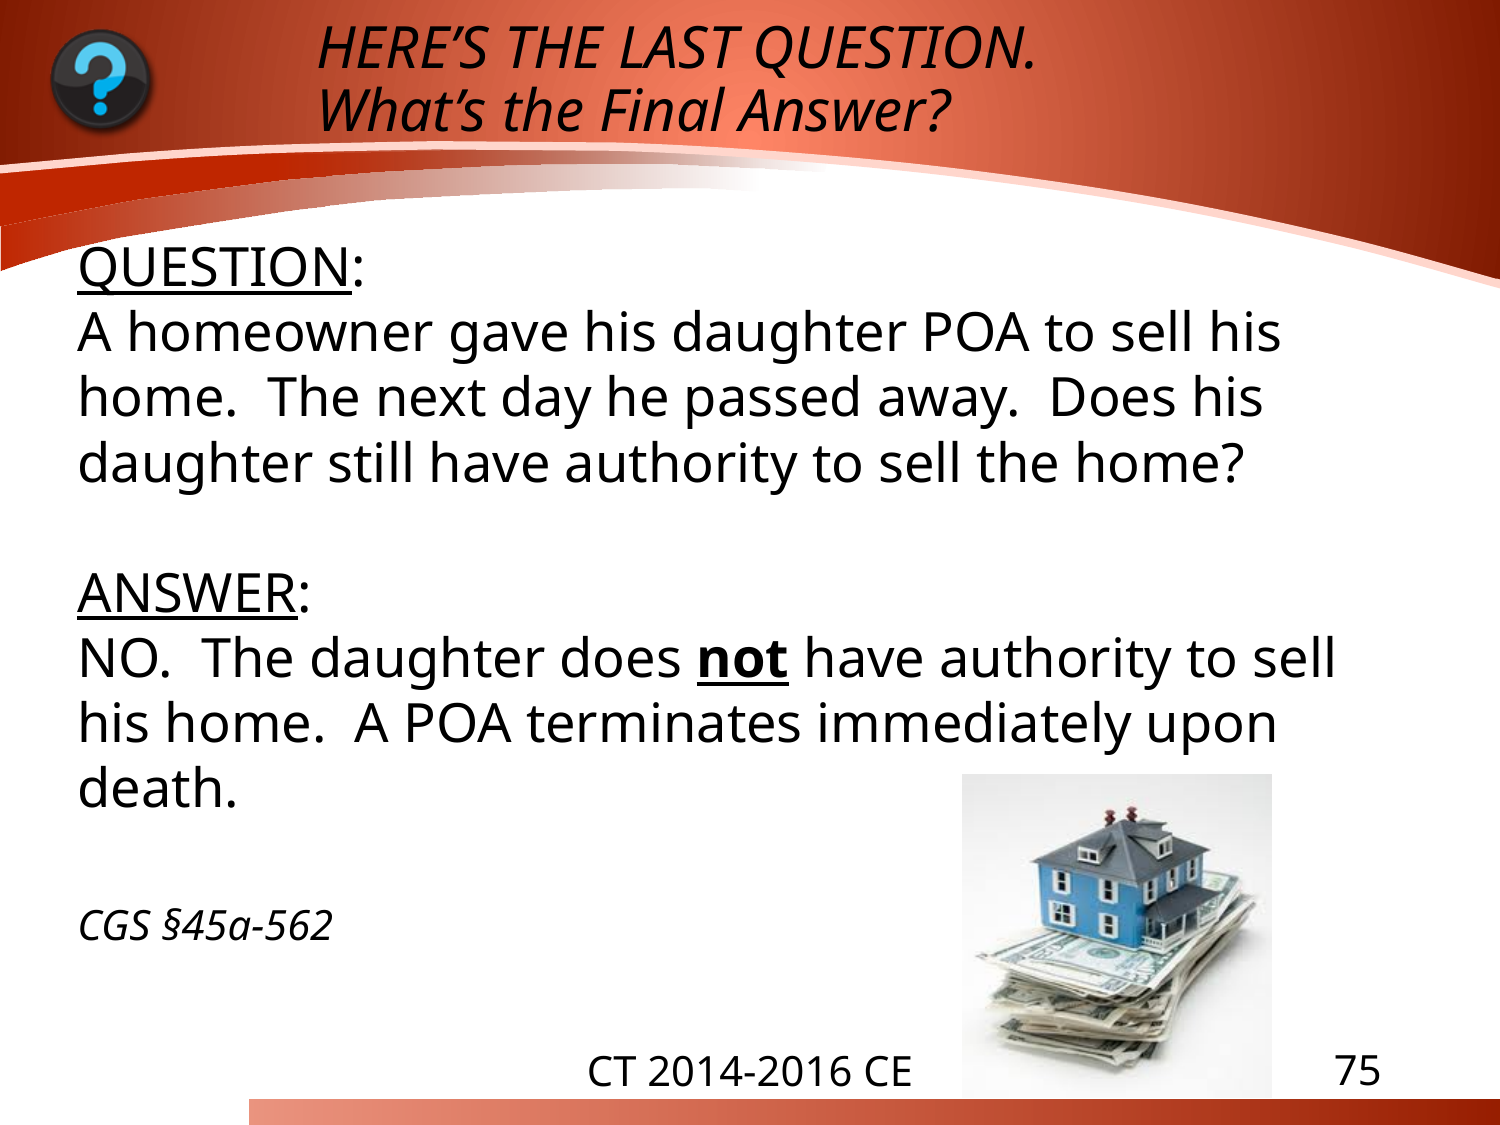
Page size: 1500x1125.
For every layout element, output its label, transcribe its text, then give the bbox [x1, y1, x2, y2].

picture [962, 774, 1272, 1098]
title HERE’S THE LAST QUESTION. What’s the Final Answer? [301, 6, 1199, 157]
slide_number 75 [1059, 1042, 1397, 1103]
list QUESTION: A homeowner gave his daughter POA to sell his home. The next day he passed away. Does his daughter still have authority to sell the home? ANSWER: NO. The daughter does not have authority to sell his home. A POA terminates immediately upon death. CGS §45a-562 [62, 224, 1438, 963]
footer CT 2014-2016 CE [496, 1039, 1004, 1100]
picture [37, 16, 163, 142]
